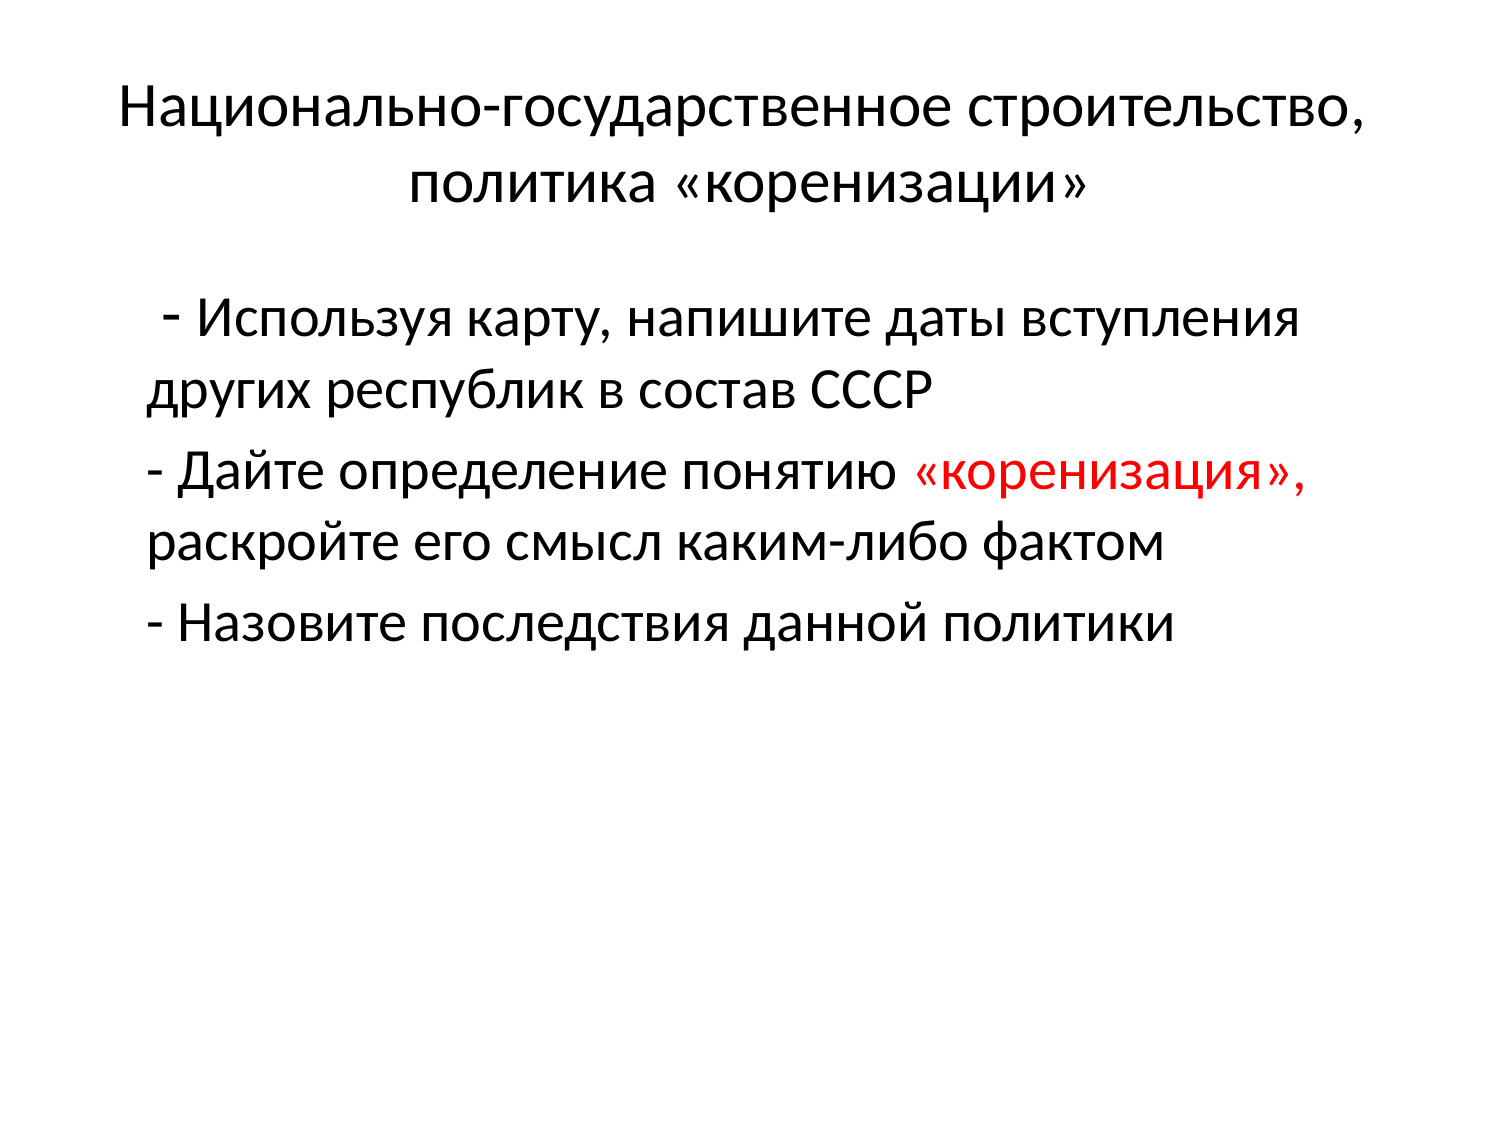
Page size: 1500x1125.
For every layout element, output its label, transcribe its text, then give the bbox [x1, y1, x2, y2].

title Национально-государственное строительство, политика «коренизации» [75, 45, 1425, 233]
list - Используя карту, напишите даты вступления других республик в состав СССР - Дайте определение понятию «коренизация», раскройте его смысл каким-либо фактом - Назовите последствия данной политики [75, 262, 1425, 1005]
